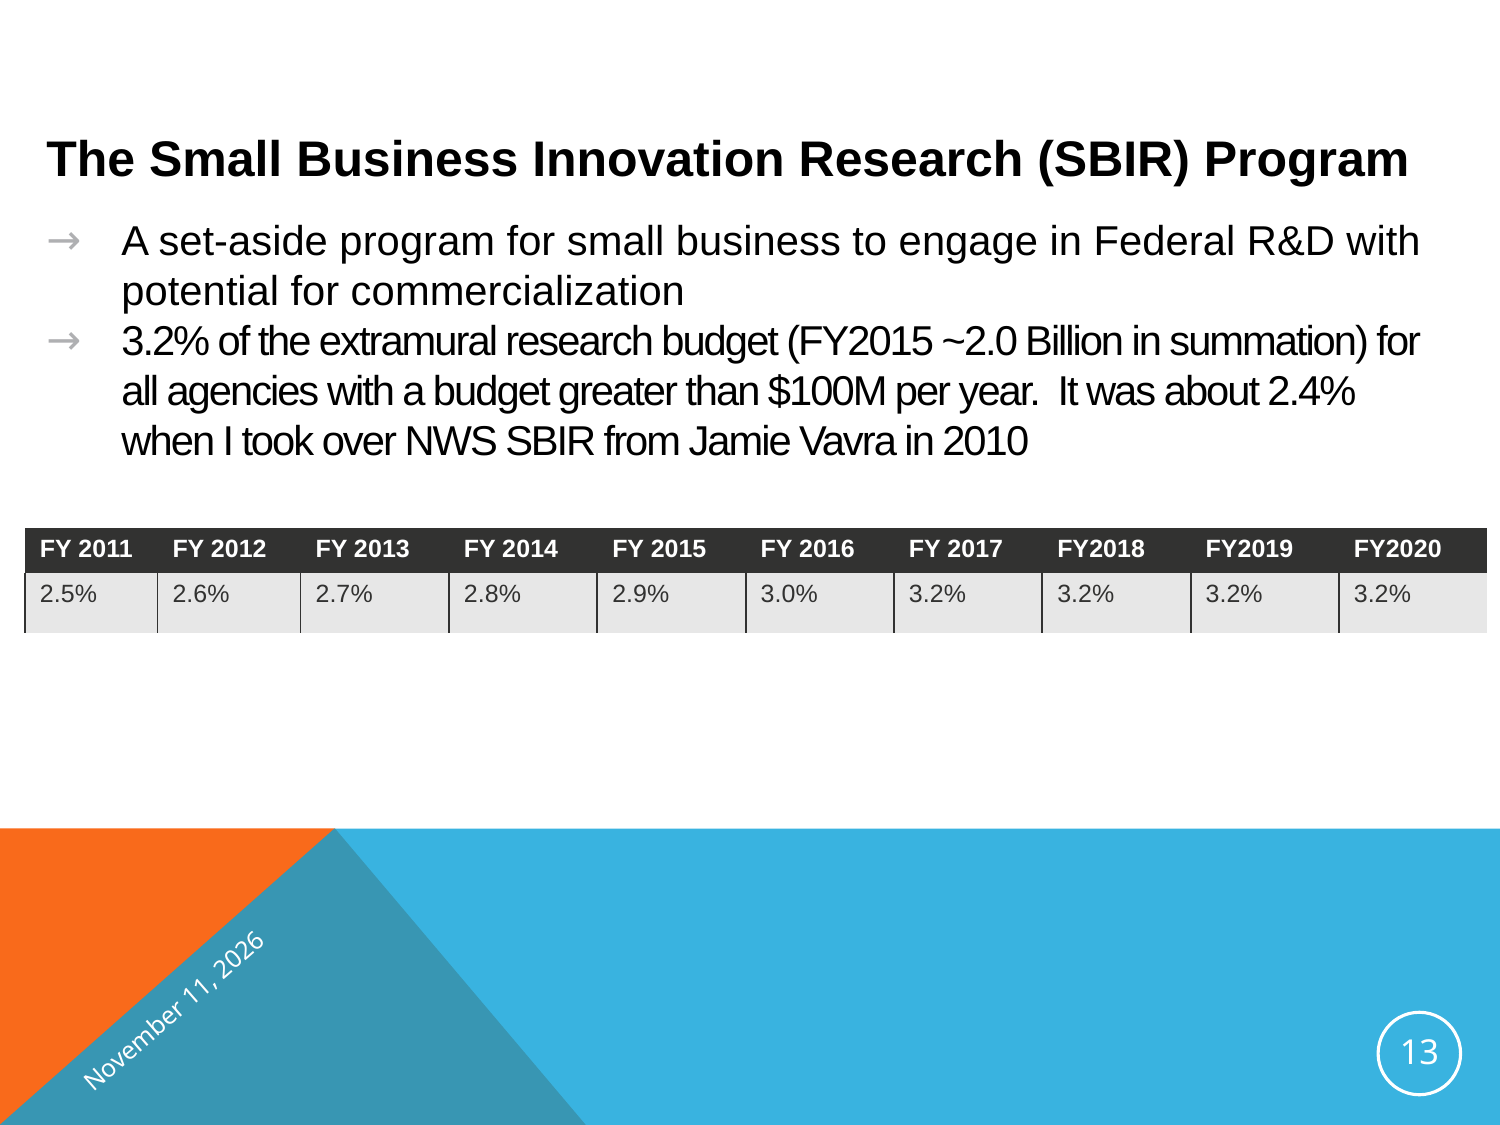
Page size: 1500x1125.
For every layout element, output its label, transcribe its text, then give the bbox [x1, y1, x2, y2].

table_cell 2.6% [158, 573, 300, 633]
table_cell 3.2% [895, 573, 1041, 633]
table_cell 2.9% [598, 573, 745, 633]
text_box The Small Business Innovation Research (SBIR) Program A set-aside program for small business to engage in Federal R&D with potential for commercialization 3.2% of the extramural research budget (FY2015 ~2.0 Billion in summation) for all agencies with a budget greater than $100M per year. It was about 2.4% when I took over NWS SBIR from Jamie Vavra in 2010 [31, 95, 1455, 472]
table_header FY2018 [1042, 528, 1191, 573]
table_header FY2020 [1339, 528, 1487, 573]
table_cell 3.2% [1192, 573, 1338, 633]
table_cell 3.2% [1340, 573, 1487, 633]
table_cell 3.0% [747, 573, 893, 633]
table_header FY 2013 [301, 528, 449, 573]
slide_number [65, 849, 357, 1109]
table_cell 2.5% [26, 573, 157, 633]
table_cell 3.2% [1043, 573, 1190, 633]
table_header FY 2016 [746, 528, 894, 573]
table_header FY2019 [1191, 528, 1339, 573]
table_header FY 2012 [158, 528, 301, 573]
table_header FY 2014 [449, 528, 597, 573]
slide_number 13 [1376, 1010, 1463, 1097]
table_cell 2.7% [301, 573, 448, 633]
table_header FY 2015 [597, 528, 746, 573]
table_header FY 2017 [894, 528, 1042, 573]
table_cell 2.8% [450, 573, 596, 633]
table_header FY 2011 [25, 528, 158, 573]
